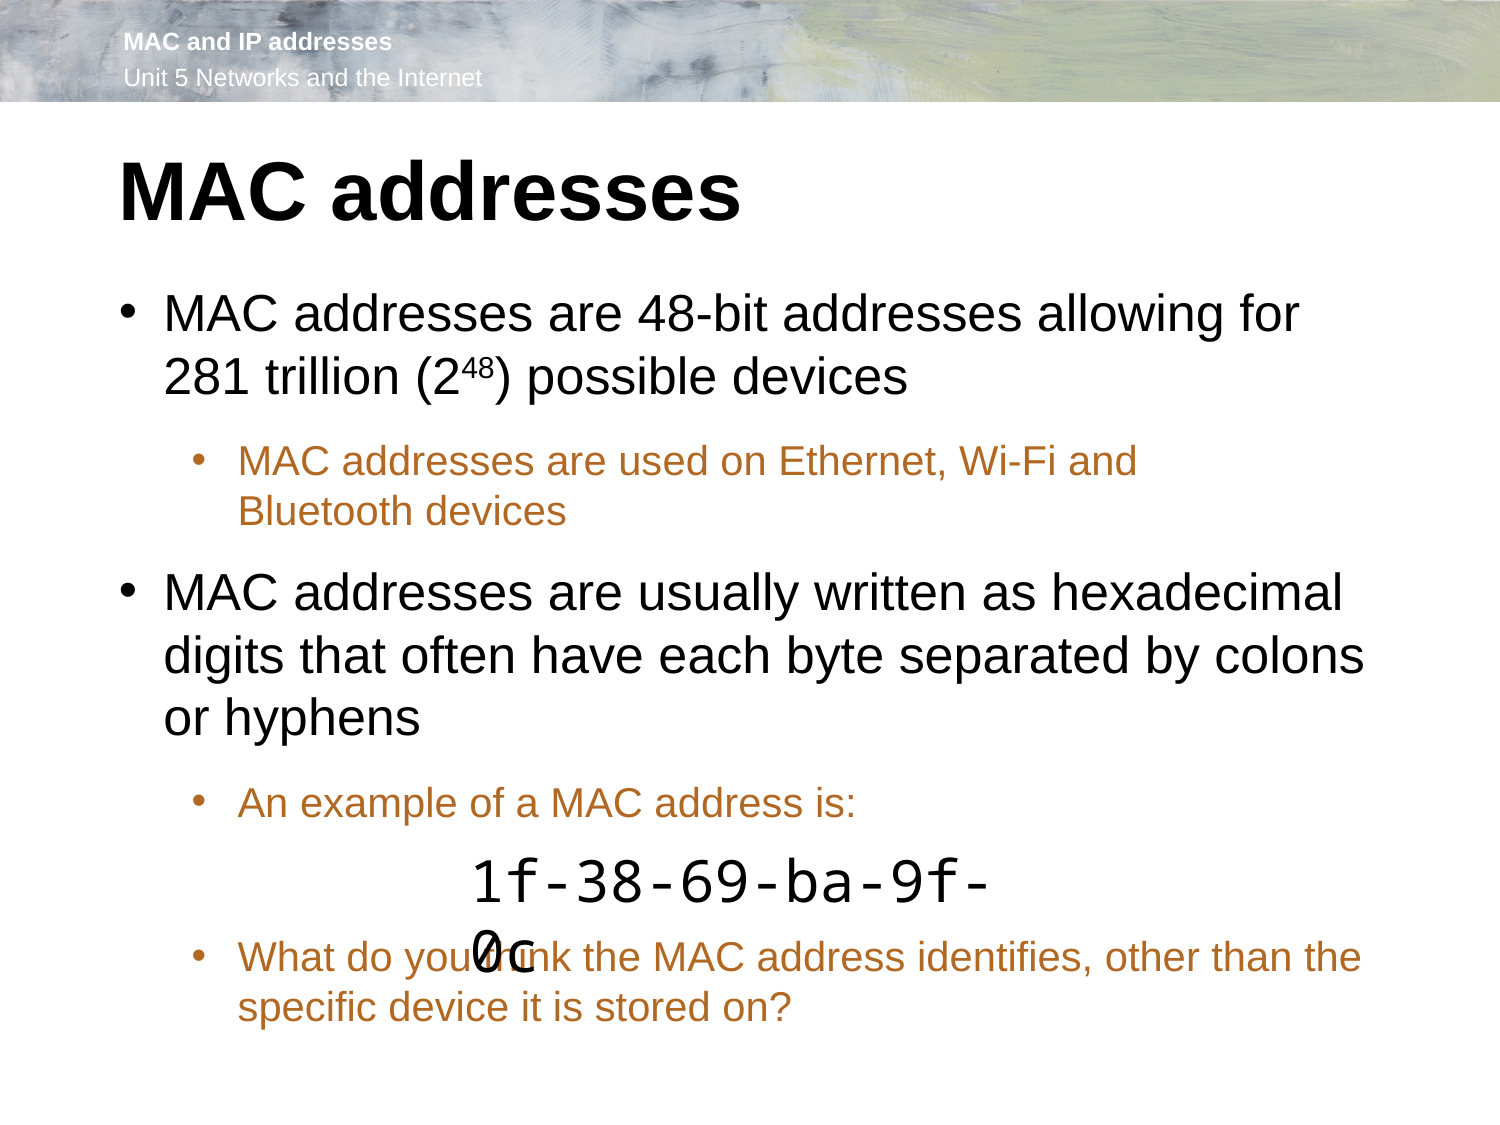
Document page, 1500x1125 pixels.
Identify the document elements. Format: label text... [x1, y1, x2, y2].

picture [0, 0, 1500, 102]
list MAC addresses [118, 148, 1401, 259]
list MAC addresses are 48-bit addresses allowing for 281 trillion (248) possible devices MAC addresses are used on Ethernet, Wi-Fi and Bluetooth devices MAC addresses are usually written as hexadecimal digits that often have each byte separated by colons or hyphens An example of a MAC address is: What do you think the MAC address identifies, other than the specific device it is stored on? [118, 279, 1398, 1064]
text_box 1f-38-69-ba-9f-0c [454, 837, 1065, 992]
